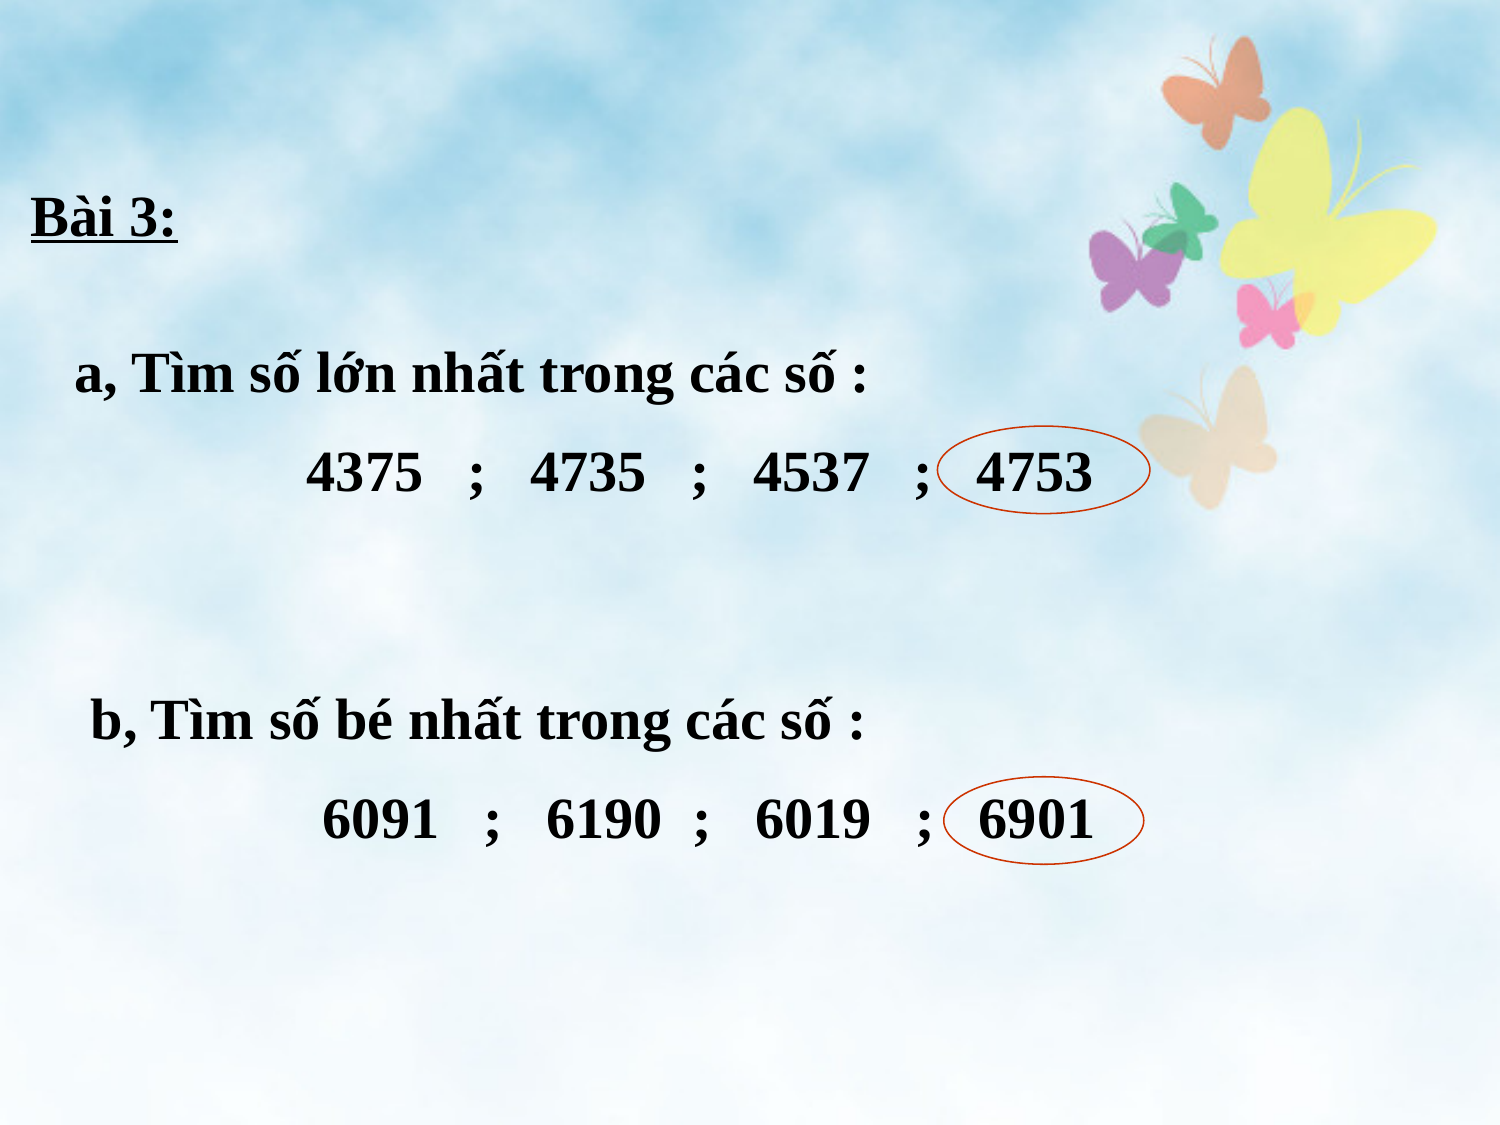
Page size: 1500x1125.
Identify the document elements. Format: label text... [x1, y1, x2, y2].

text_box b, Tìm số bé nhất trong các số : 6091 ; 6190 ; 6019 ; 6901 [75, 673, 1251, 858]
text_box a, Tìm số lớn nhất trong các số : 4375 ; 4735 ; 4537 ; 4753 [59, 326, 1235, 511]
text_box [943, 776, 1144, 865]
text_box Bài 3: [16, 170, 1279, 256]
picture [0, 0, 1500, 1125]
text_box [937, 426, 1150, 514]
